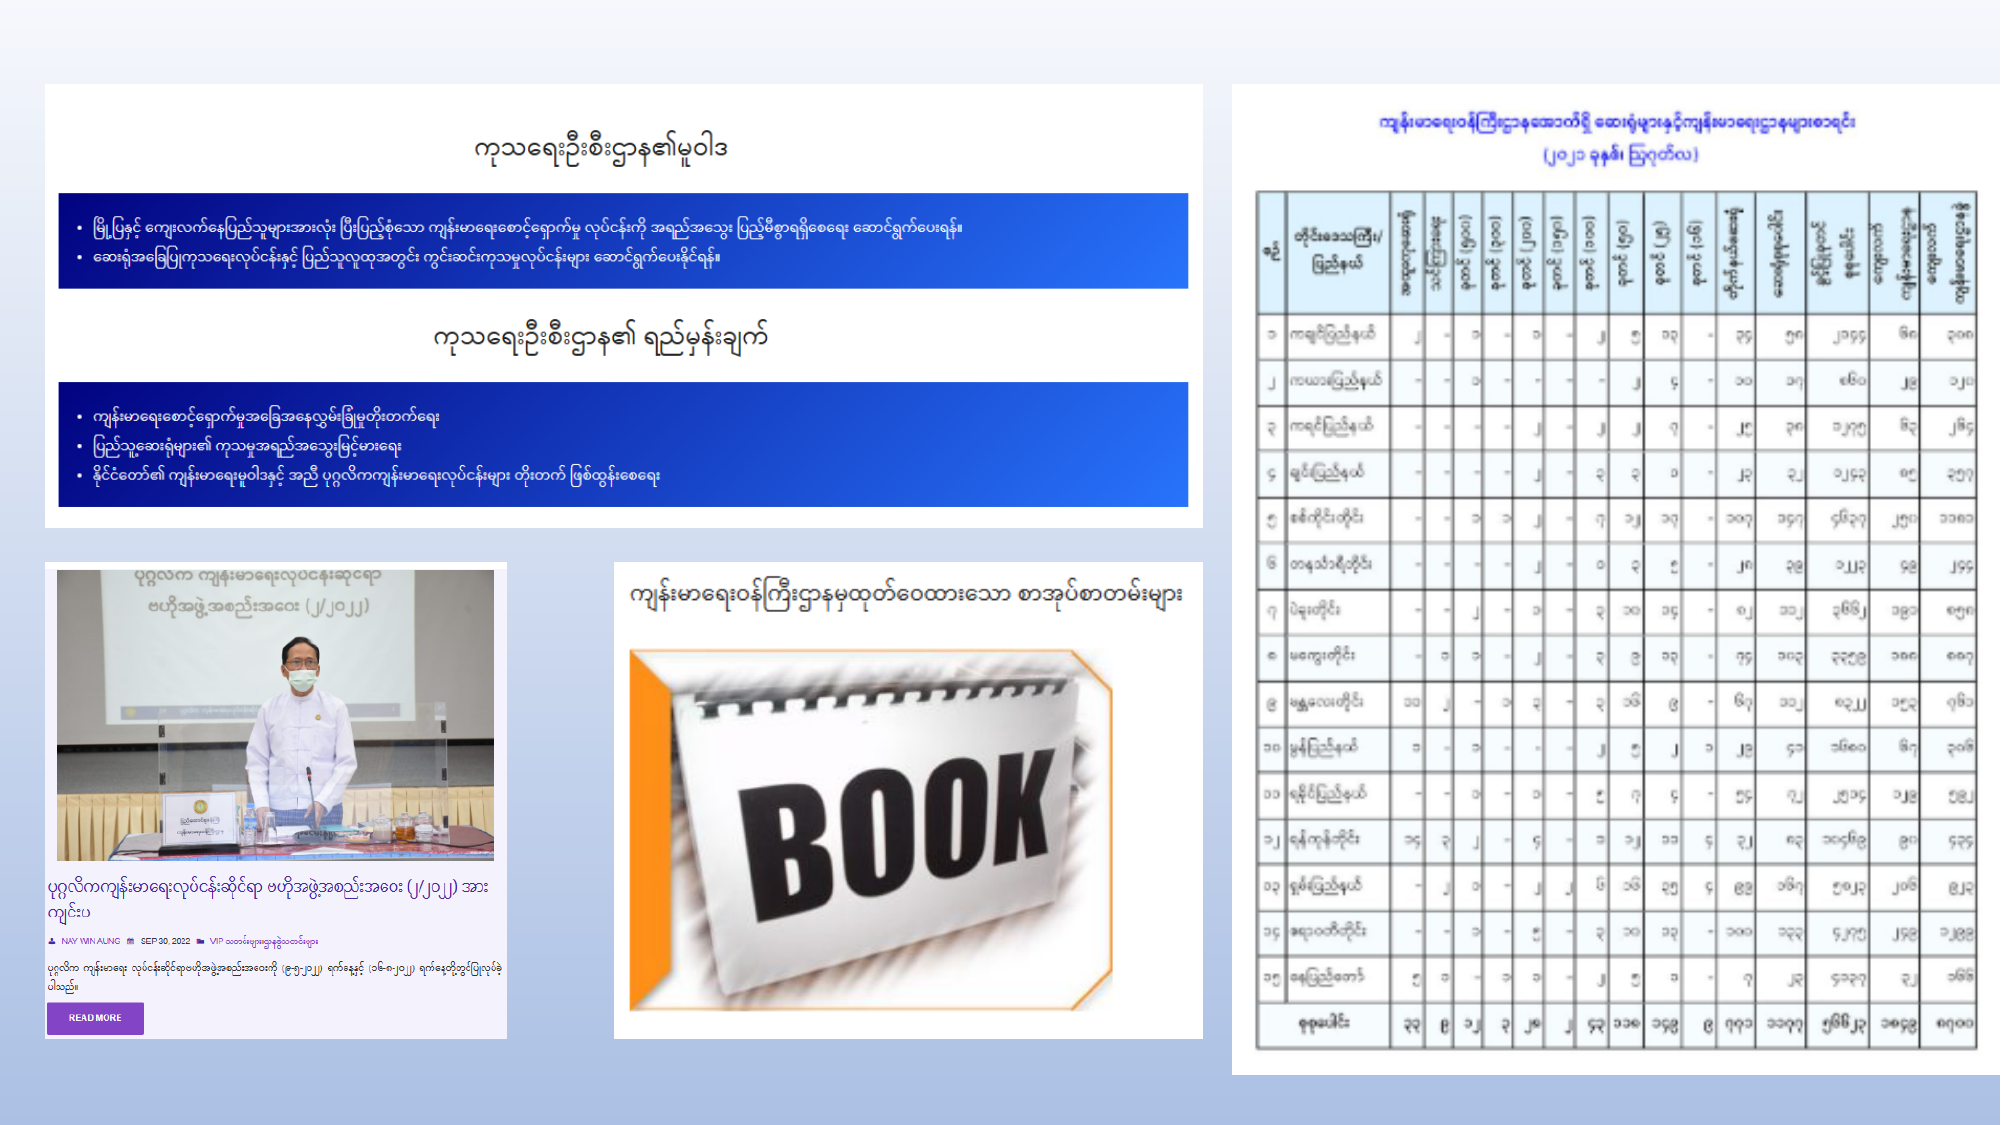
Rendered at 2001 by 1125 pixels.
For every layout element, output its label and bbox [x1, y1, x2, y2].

list [1232, 84, 2000, 1076]
picture [45, 84, 1203, 528]
picture [613, 562, 1203, 1039]
picture [45, 562, 507, 1039]
